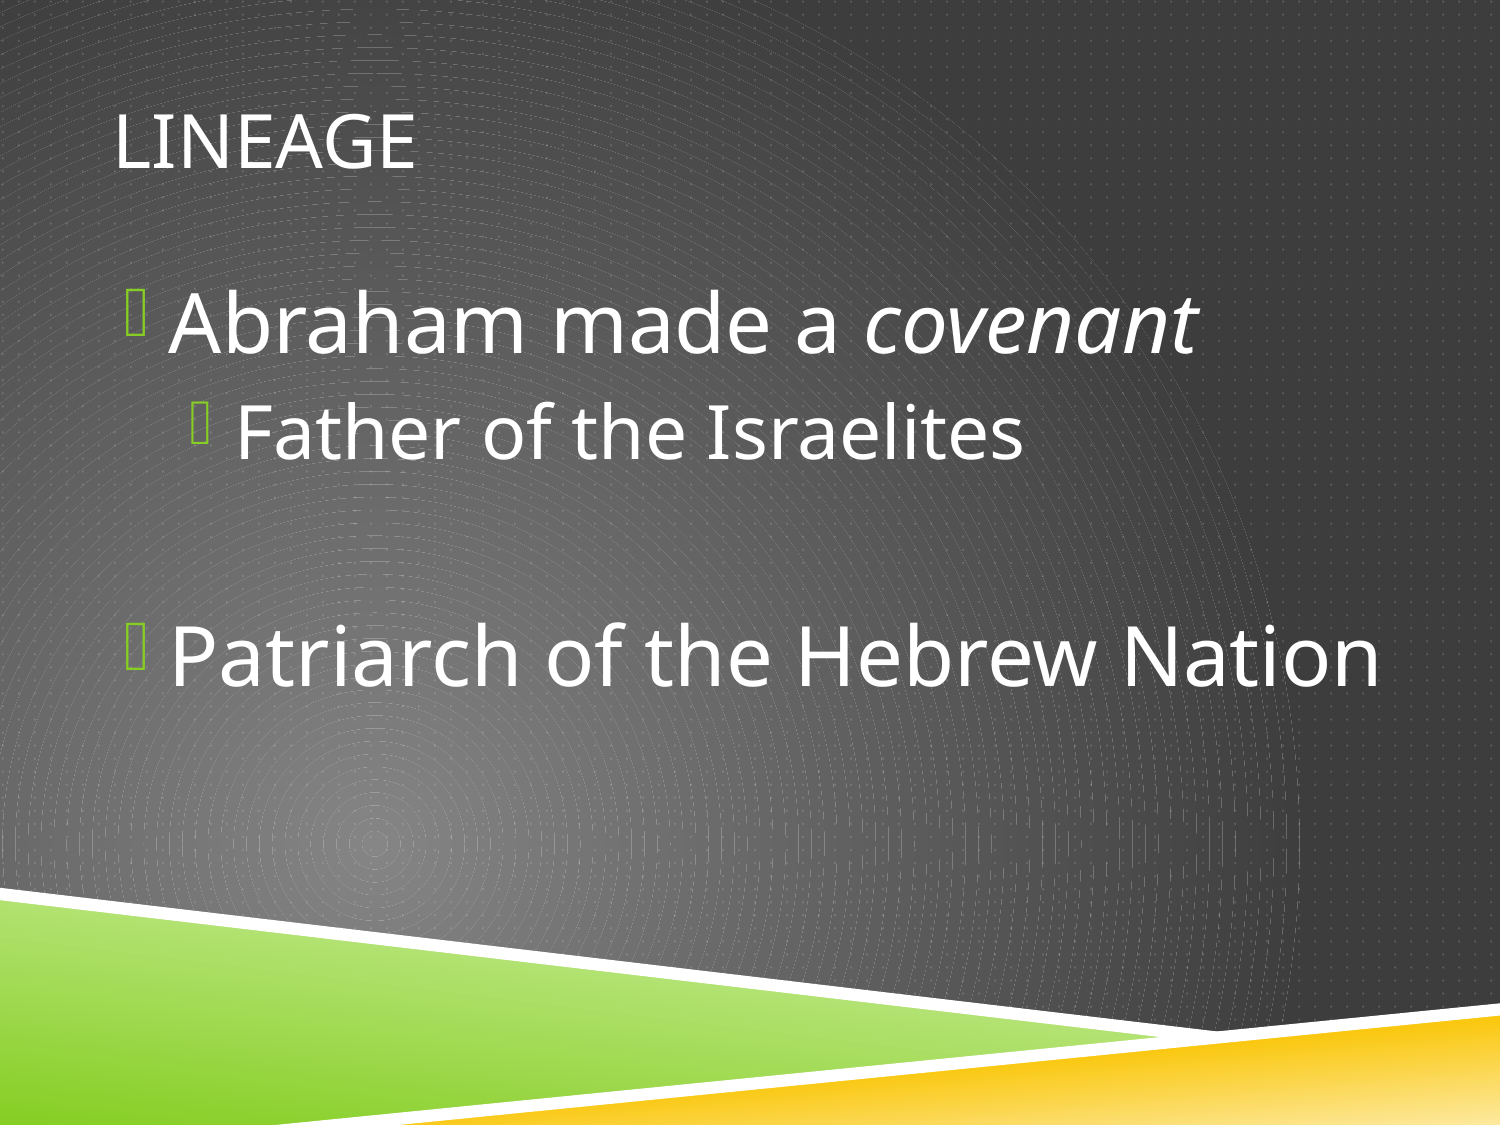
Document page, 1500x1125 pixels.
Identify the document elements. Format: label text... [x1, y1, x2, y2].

list Abraham made a covenant Father of the Israelites Patriarch of the Hebrew Nation [112, 262, 1388, 875]
title Lineage [112, 45, 1388, 233]
